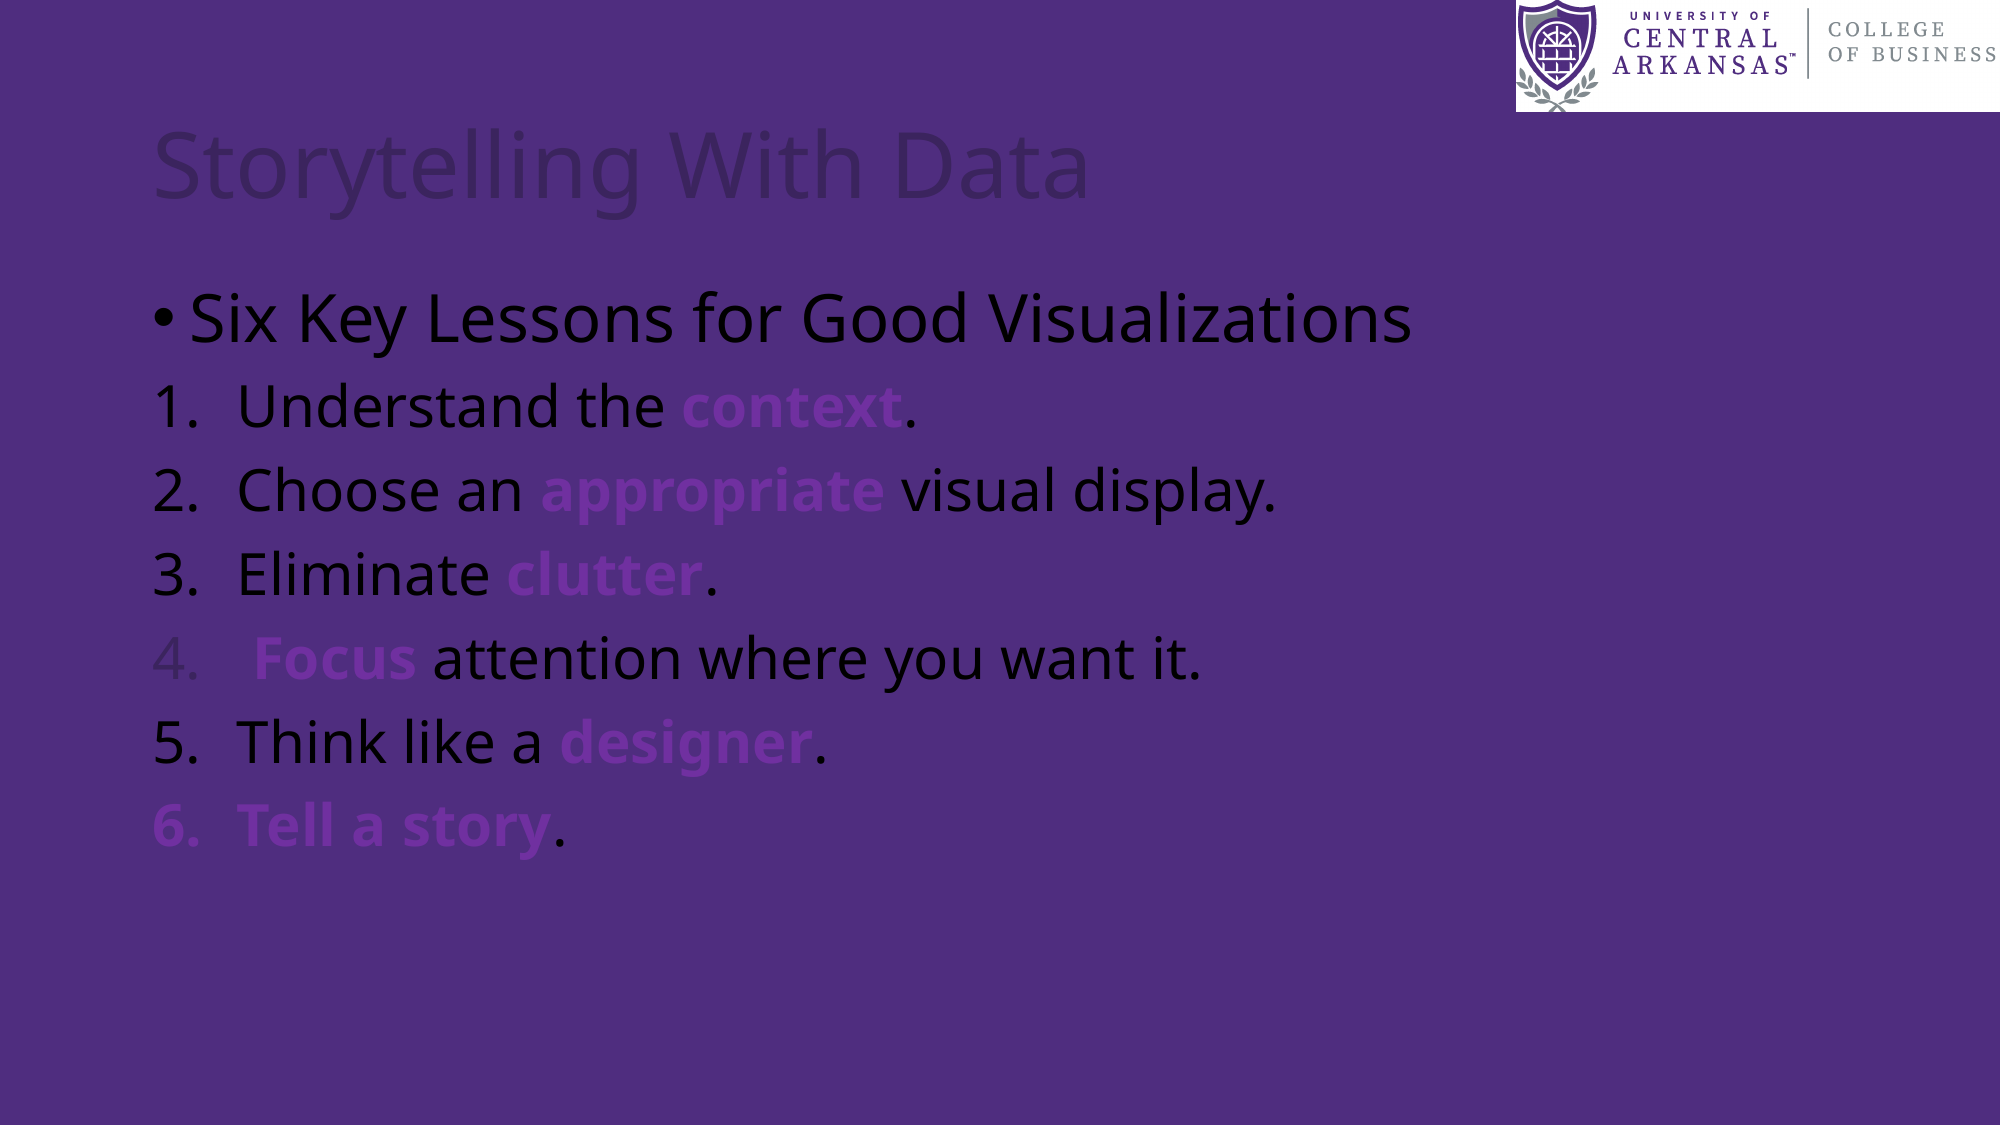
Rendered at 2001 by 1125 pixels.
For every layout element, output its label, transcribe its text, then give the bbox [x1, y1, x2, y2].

title Storytelling With Data [137, 59, 1863, 277]
picture [1516, 0, 2000, 112]
list Six Key Lessons for Good Visualizations Understand the context. Choose an appropriate visual display. Eliminate clutter. Focus attention where you want it. Think like a designer. Tell a story. [137, 277, 1863, 1014]
